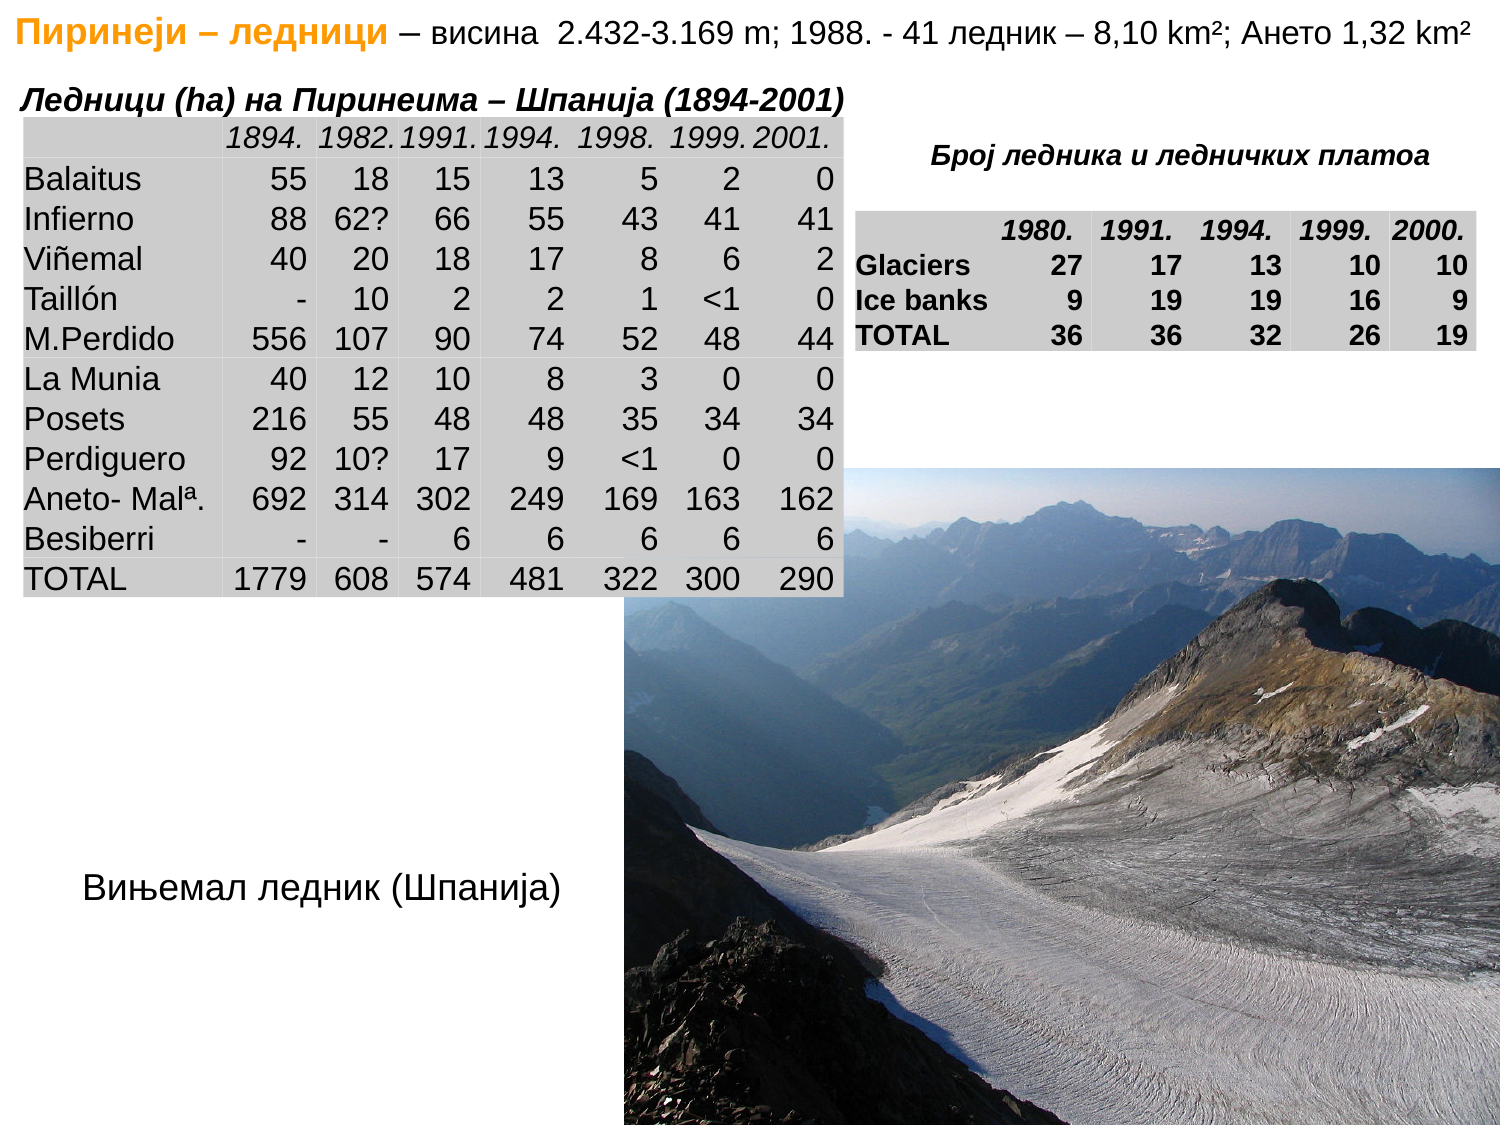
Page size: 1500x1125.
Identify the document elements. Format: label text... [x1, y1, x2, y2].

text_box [855, 210, 1477, 352]
text_box Ледници (ha) на Пиринеима – Шпанија (1894-2001) [6, 70, 861, 125]
text_box Вињемал ледник (Шпанија) [67, 855, 588, 916]
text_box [23, 116, 844, 598]
text_box Број ледника и ледничких платоа [915, 128, 1446, 179]
picture [624, 468, 1500, 1125]
text_box Пиринеји – ледници – висина 2.432-3.169 m; 1988. - 41 ледник – 8,10 km²; Ането 1,32 km² [0, 0, 1500, 60]
